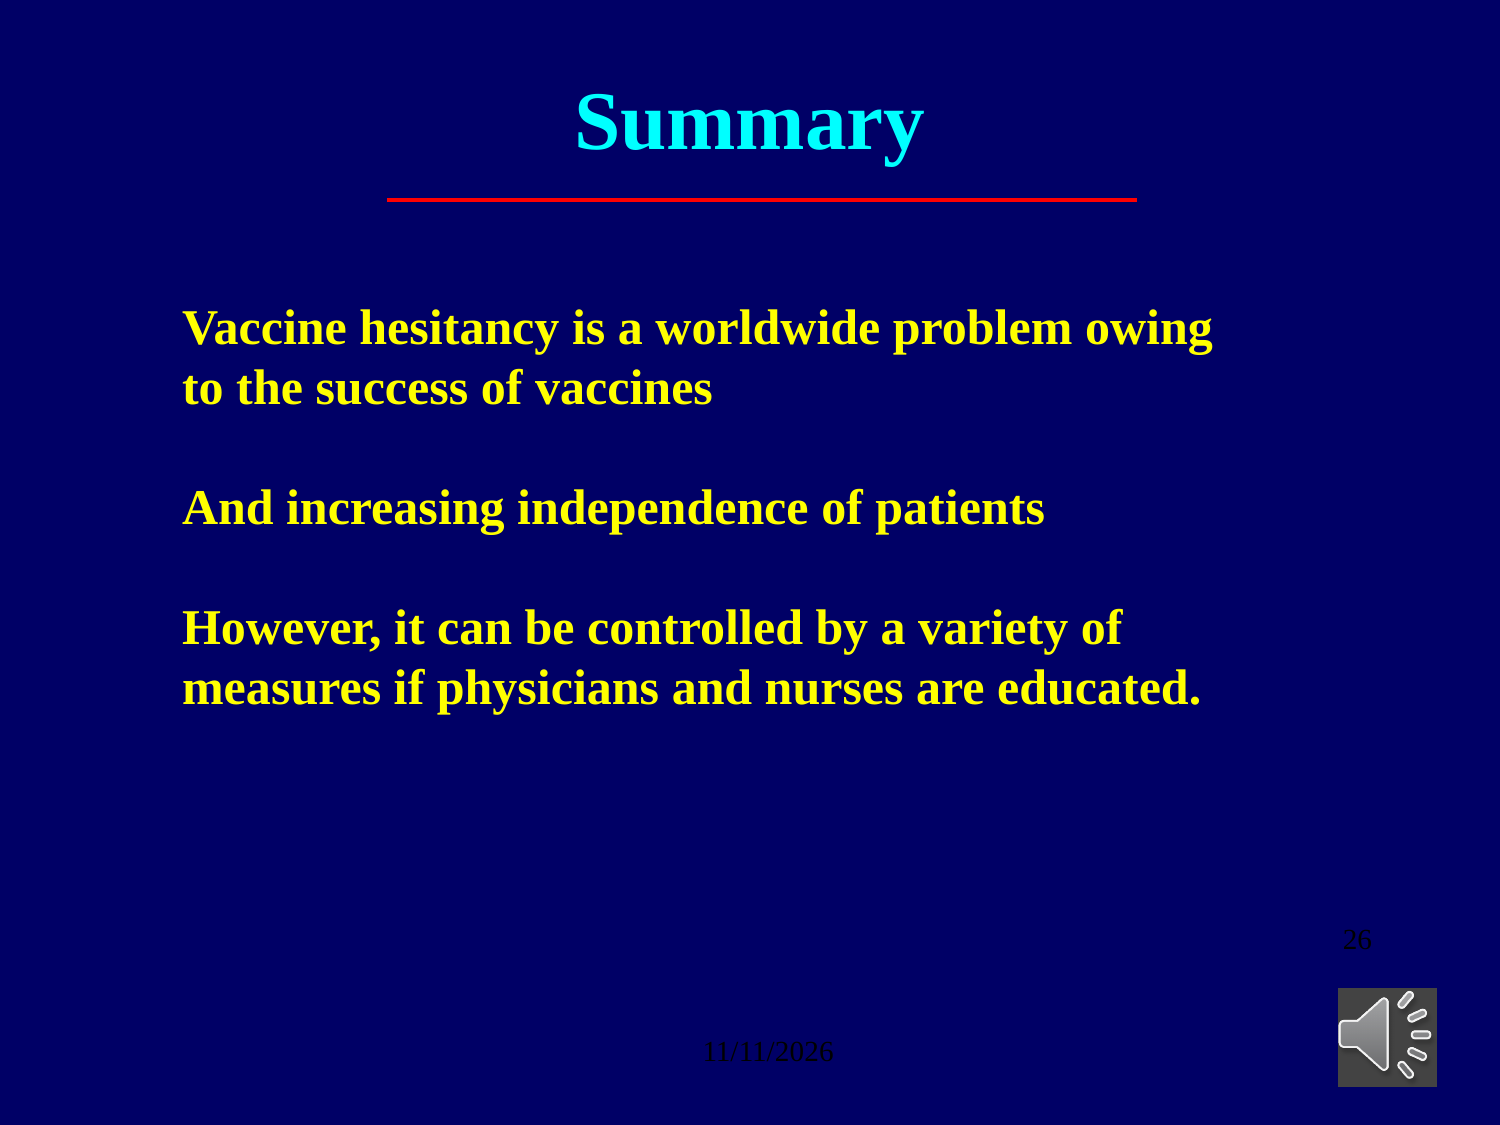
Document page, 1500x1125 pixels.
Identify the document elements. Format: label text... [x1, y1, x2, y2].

picture [1337, 987, 1438, 1088]
text_box Summary [0, 58, 1500, 174]
slide_number 26 [1074, 912, 1388, 988]
text_box Vaccine hesitancy is a worldwide problem owing to the success of vaccines And increasing independence of patients However, it can be controlled by a variety of measures if physicians and nurses are educated. [167, 287, 1229, 723]
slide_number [687, 1024, 1001, 1101]
